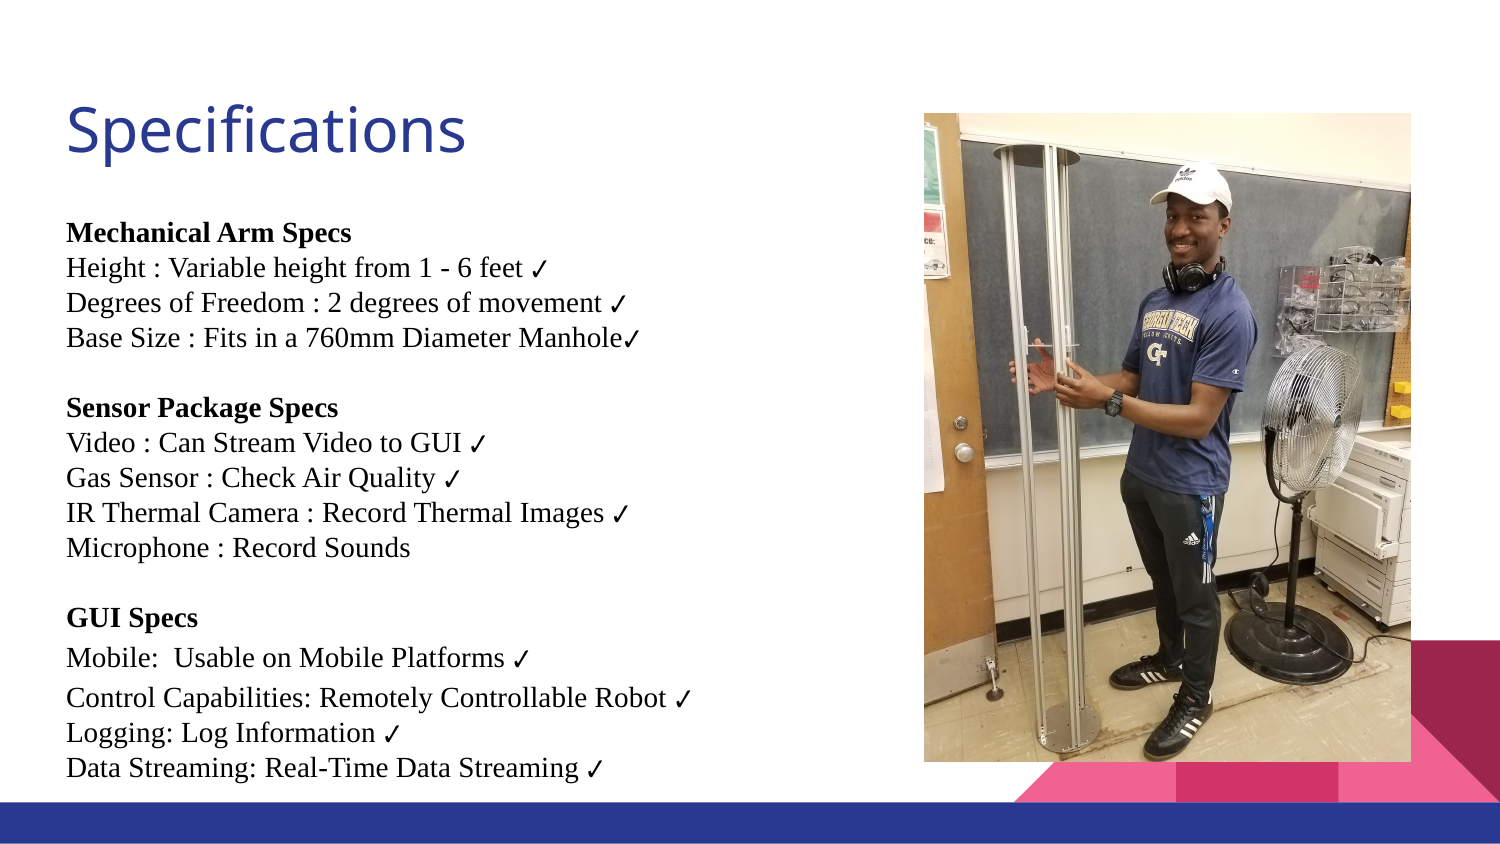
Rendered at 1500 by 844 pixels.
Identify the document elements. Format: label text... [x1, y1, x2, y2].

title Specifications [51, 75, 1449, 176]
list Mechanical Arm Specs Height : Variable height from 1 - 6 feet ✔ Degrees of Freedom : 2 degrees of movement ✔ Base Size : Fits in a 760mm Diameter Manhole✔ Sensor Package Specs Video : Can Stream Video to GUI ✔ Gas Sensor : Check Air Quality ✔ IR Thermal Camera : Record Thermal Images ✔ Microphone : Record Sounds GUI Specs Mobile: Usable on Mobile Platforms ✔ Control Capabilities: Remotely Controllable Robot ✔ Logging: Log Information ✔ Data Streaming: Real-Time Data Streaming ✔ [51, 198, 1449, 782]
picture [924, 113, 1411, 763]
